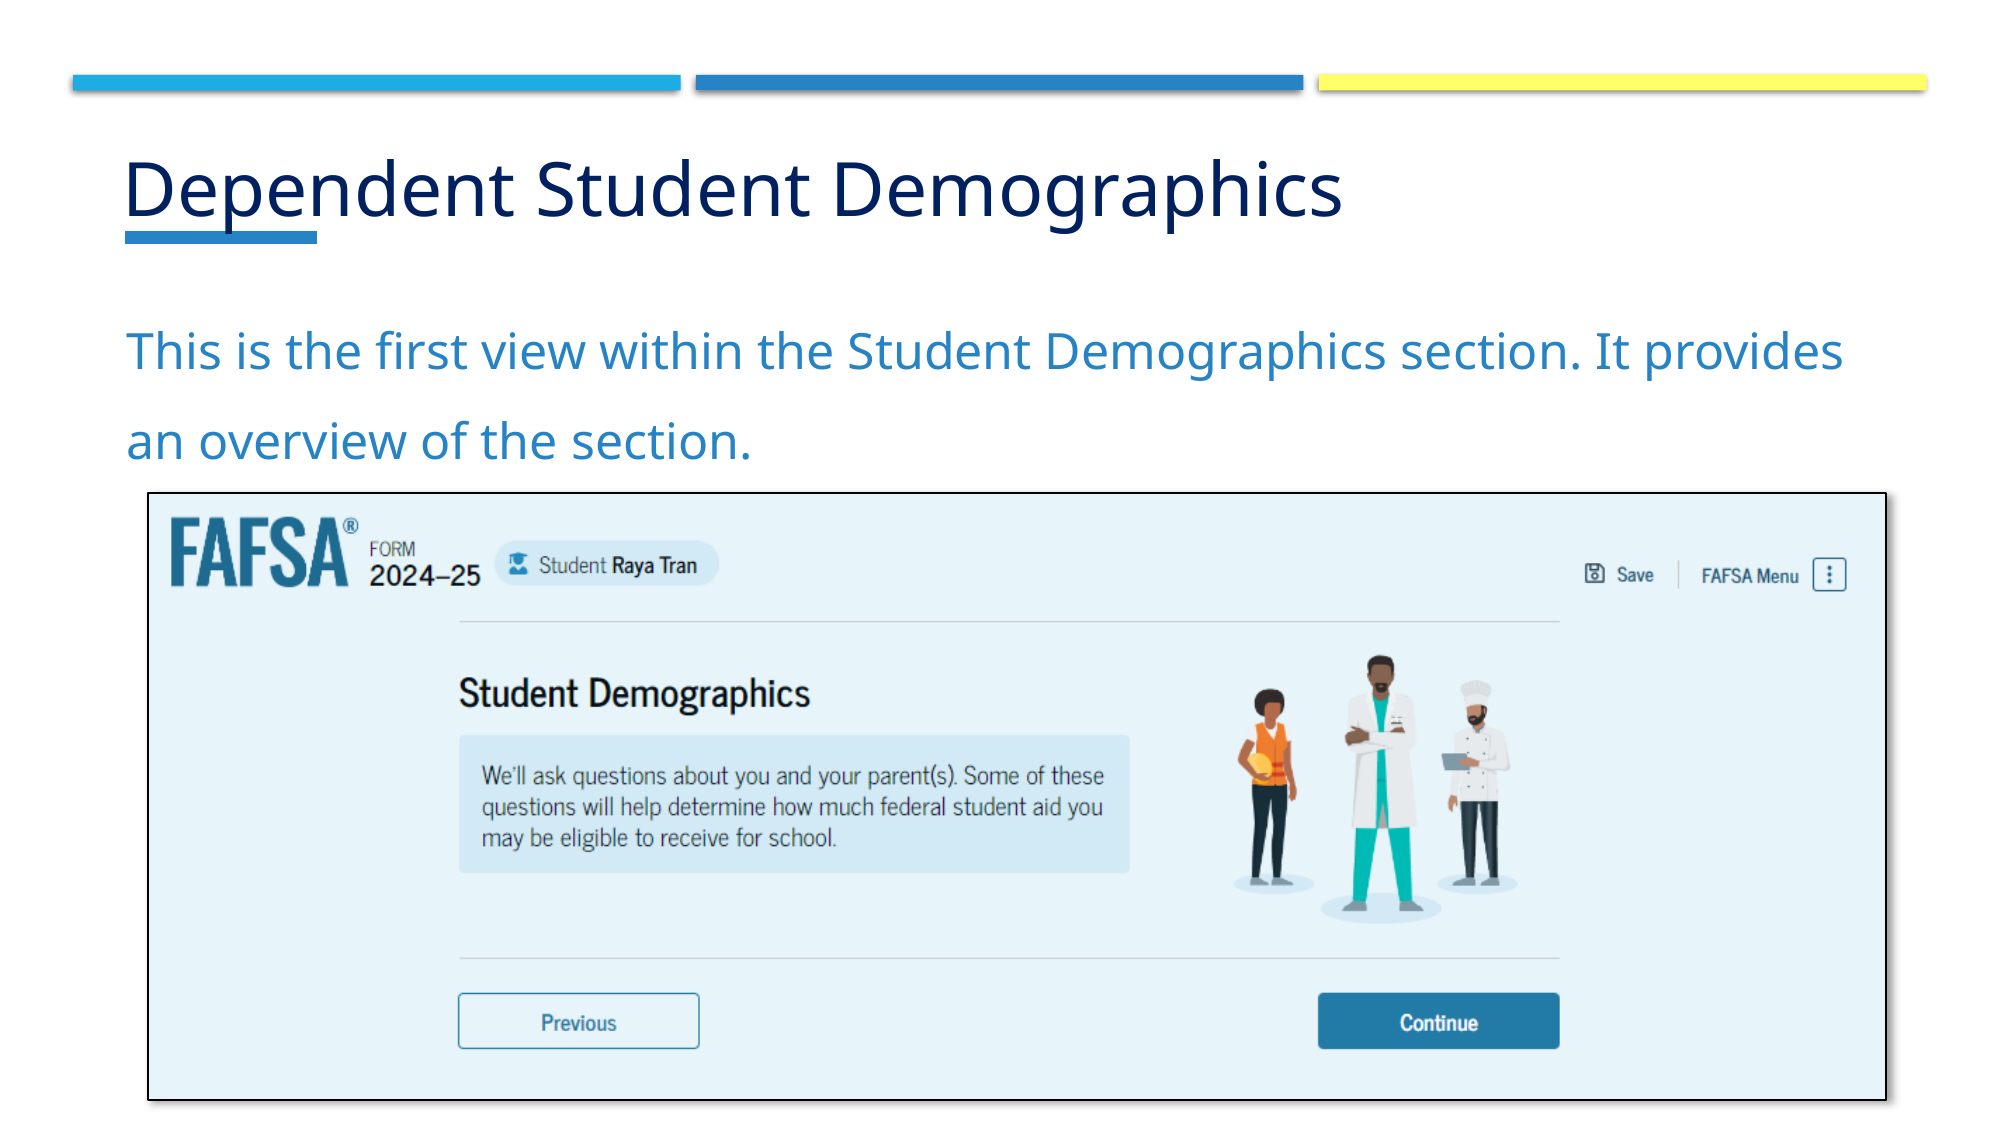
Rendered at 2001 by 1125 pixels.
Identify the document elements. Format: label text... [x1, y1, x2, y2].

title Dependent Student Demographics [107, 88, 2000, 239]
picture [148, 493, 1886, 1100]
text_box This is the first view within the Student Demographics section. It provides an overview of the section. [111, 281, 1923, 477]
